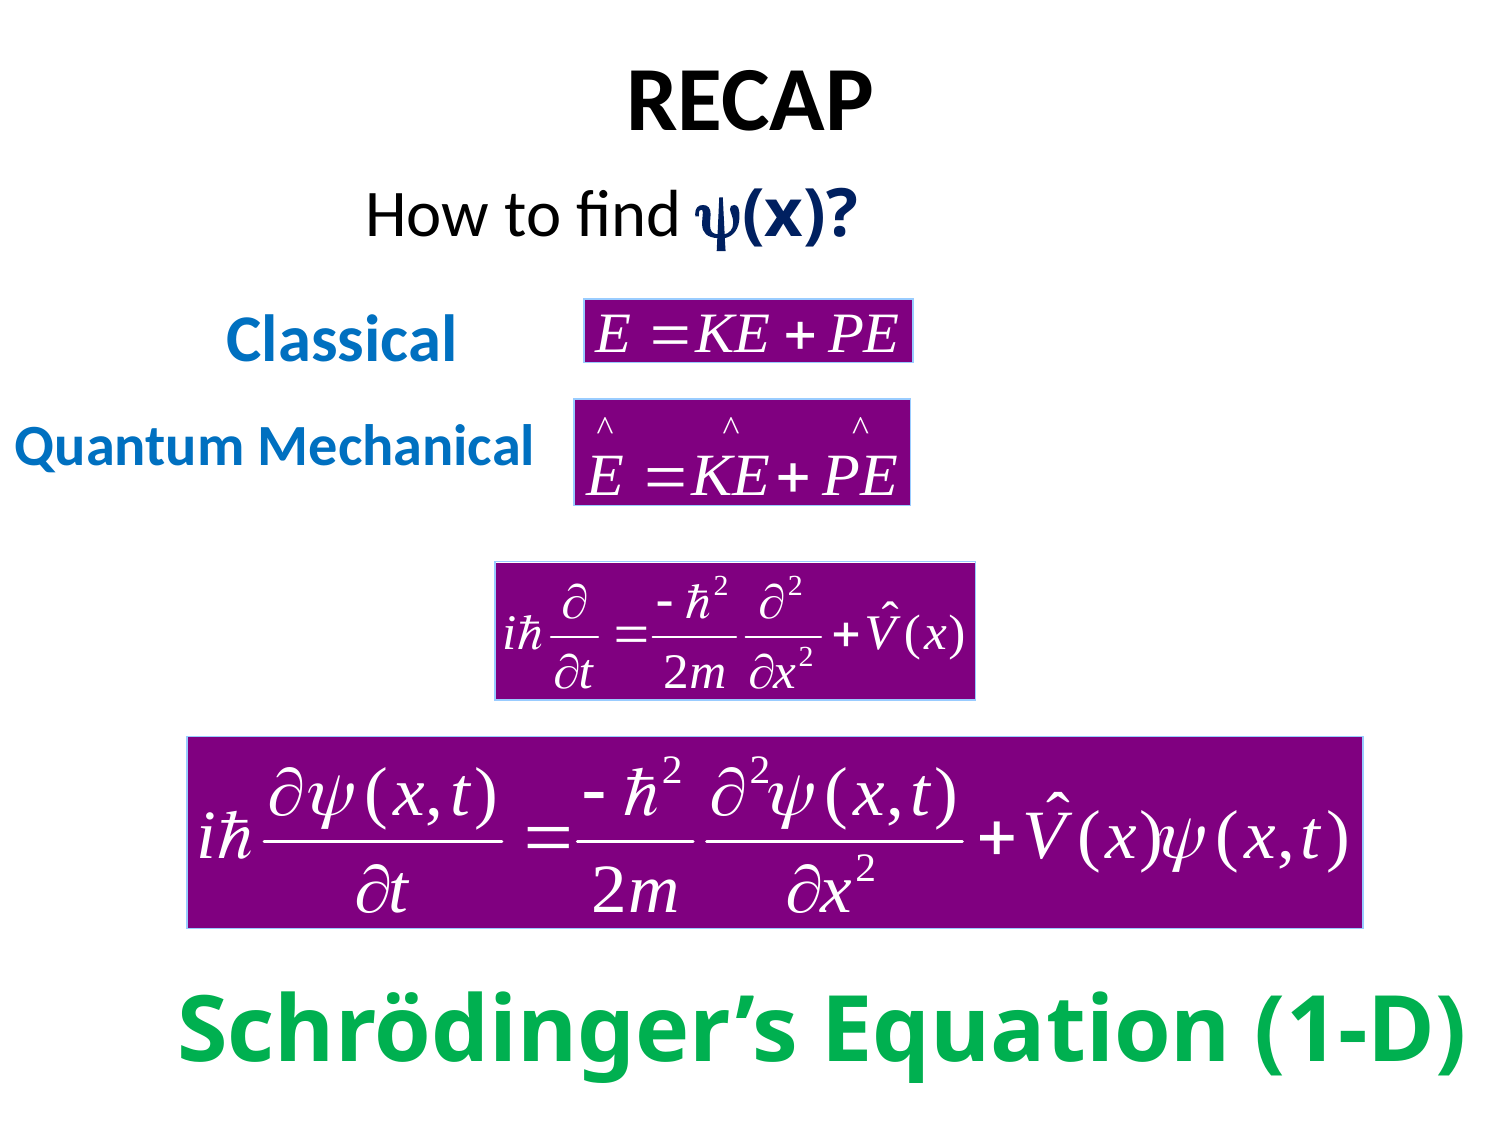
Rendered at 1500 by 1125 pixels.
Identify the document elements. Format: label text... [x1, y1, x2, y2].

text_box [574, 399, 910, 506]
title RECAP [75, 0, 1425, 188]
text_box Schrödinger’s Equation (1-D) [162, 962, 1500, 1088]
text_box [187, 737, 1363, 928]
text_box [495, 562, 976, 700]
text_box Classical [211, 287, 763, 383]
list How to find (x)? [350, 162, 1500, 905]
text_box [584, 299, 913, 362]
text_box Quantum Mechanical [0, 399, 573, 485]
